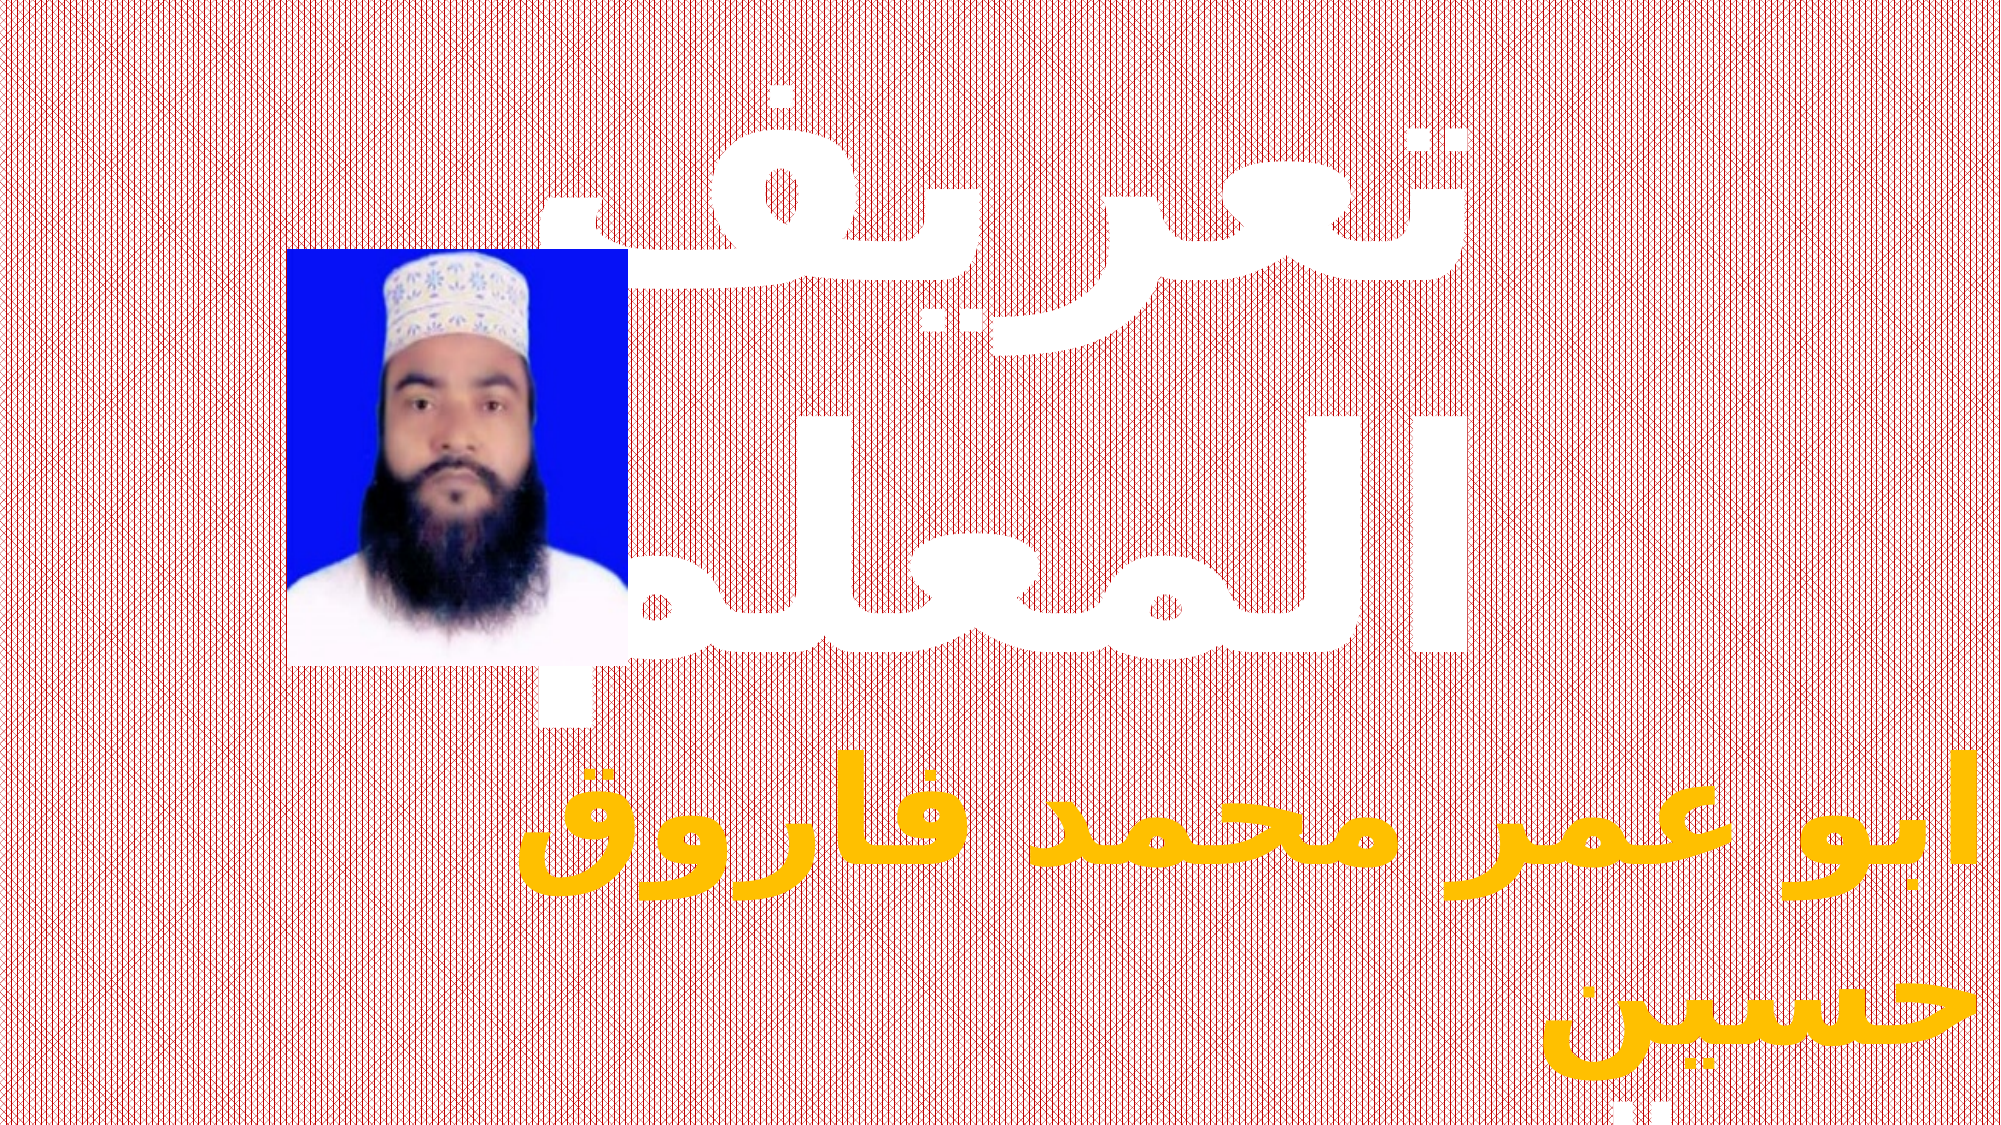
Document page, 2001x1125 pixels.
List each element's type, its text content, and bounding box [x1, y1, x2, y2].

text_box تعريف المعلم ابو عمر محمد فاروق حسين مدير المدرسة المدرسة الدخليةالسلامية بروداروغاهت سيتاكتد ستوغرام Emil – aomfaruk1177@gmail.com Mobail – 01818433486 [5, 0, 2000, 1125]
picture [287, 249, 628, 666]
